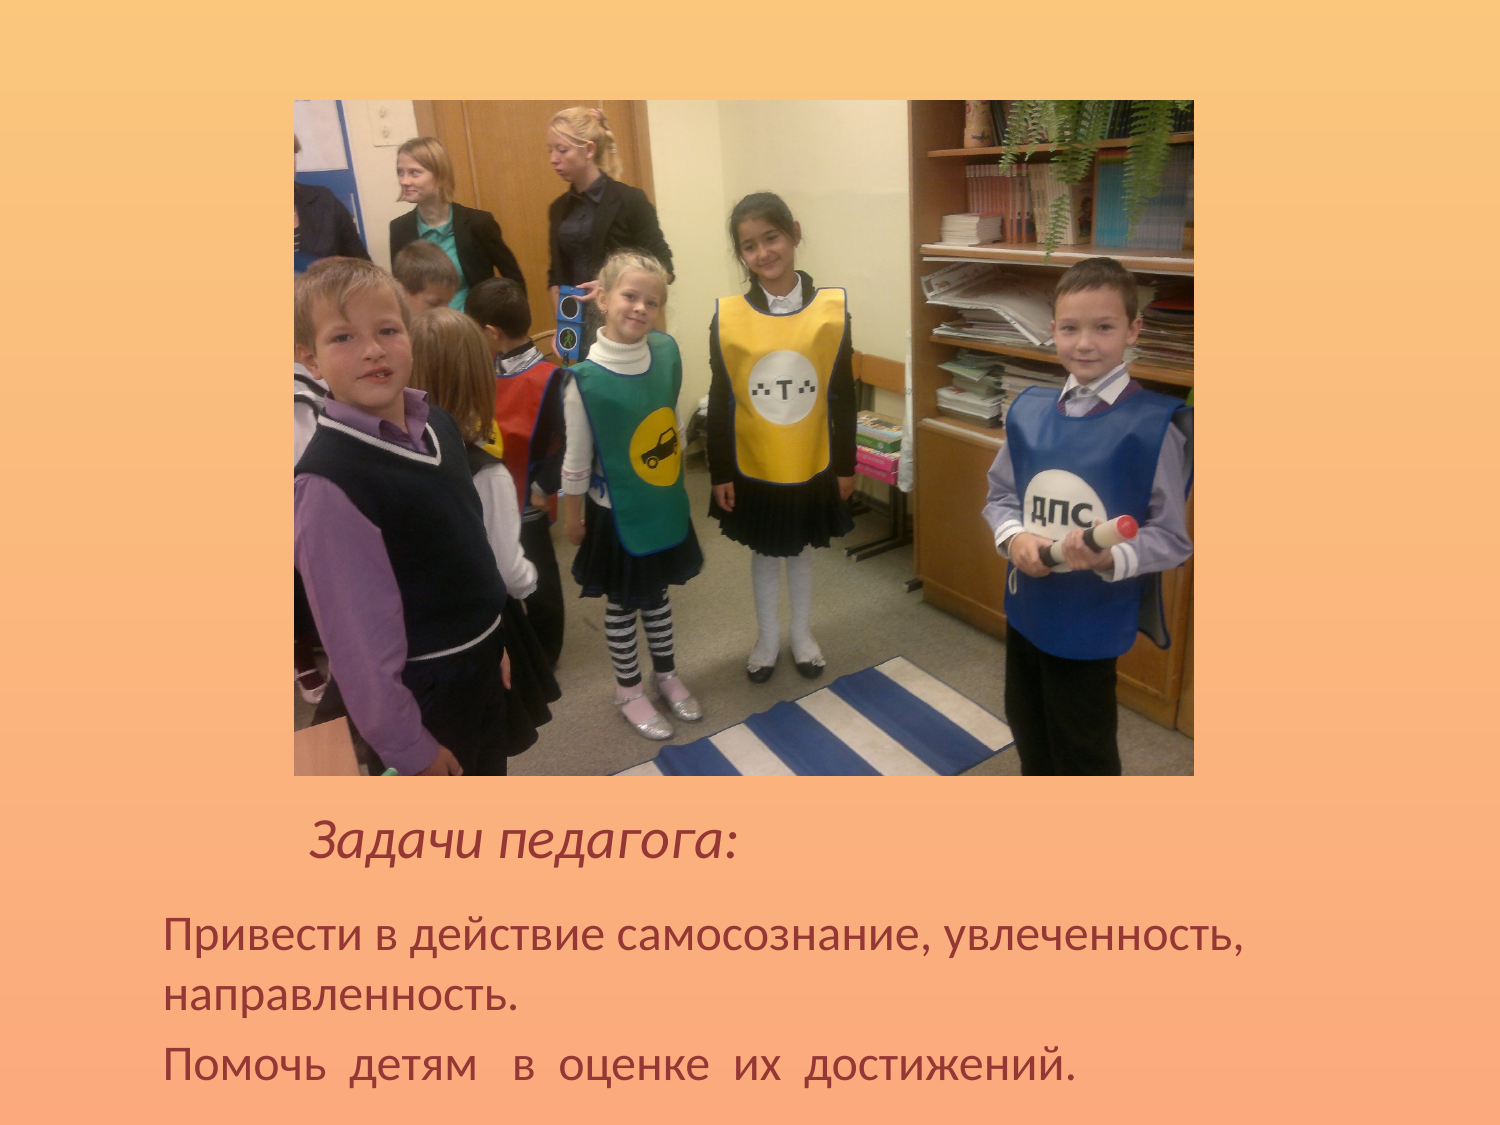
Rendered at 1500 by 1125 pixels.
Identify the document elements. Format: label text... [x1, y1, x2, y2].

title Задачи педагога: [294, 787, 1194, 881]
list Привести в действие самосознание, увлеченность, направленность. Помочь детям в оценке их достижений. [147, 893, 1376, 1038]
picture [293, 100, 1195, 776]
